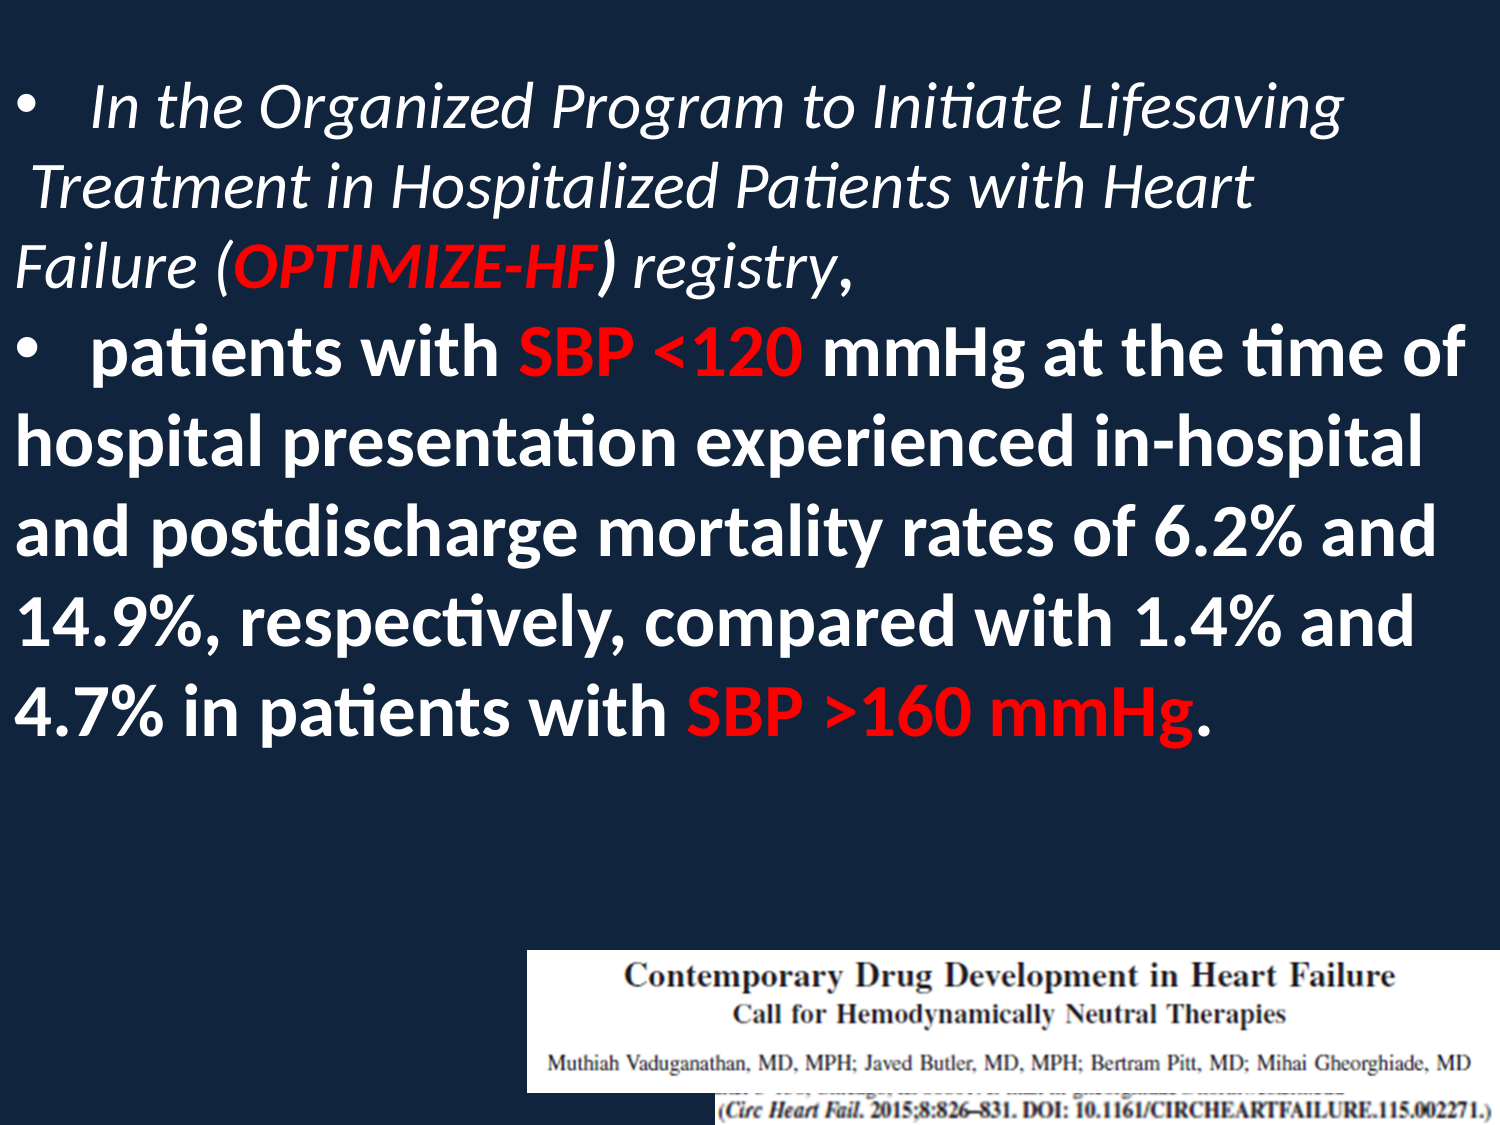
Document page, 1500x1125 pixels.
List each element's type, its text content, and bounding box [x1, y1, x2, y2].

text_box In the Organized Program to Initiate Lifesaving Treatment in Hospitalized Patients with Heart Failure (OPTIMIZE-HF) registry, patients with SBP <120 mmHg at the time of hospital presentation experienced in-hospital and postdischarge mortality rates of 6.2% and 14.9%, respectively, compared with 1.4% and 4.7% in patients with SBP >160 mmHg. [0, 54, 1500, 760]
picture [527, 950, 1500, 1125]
